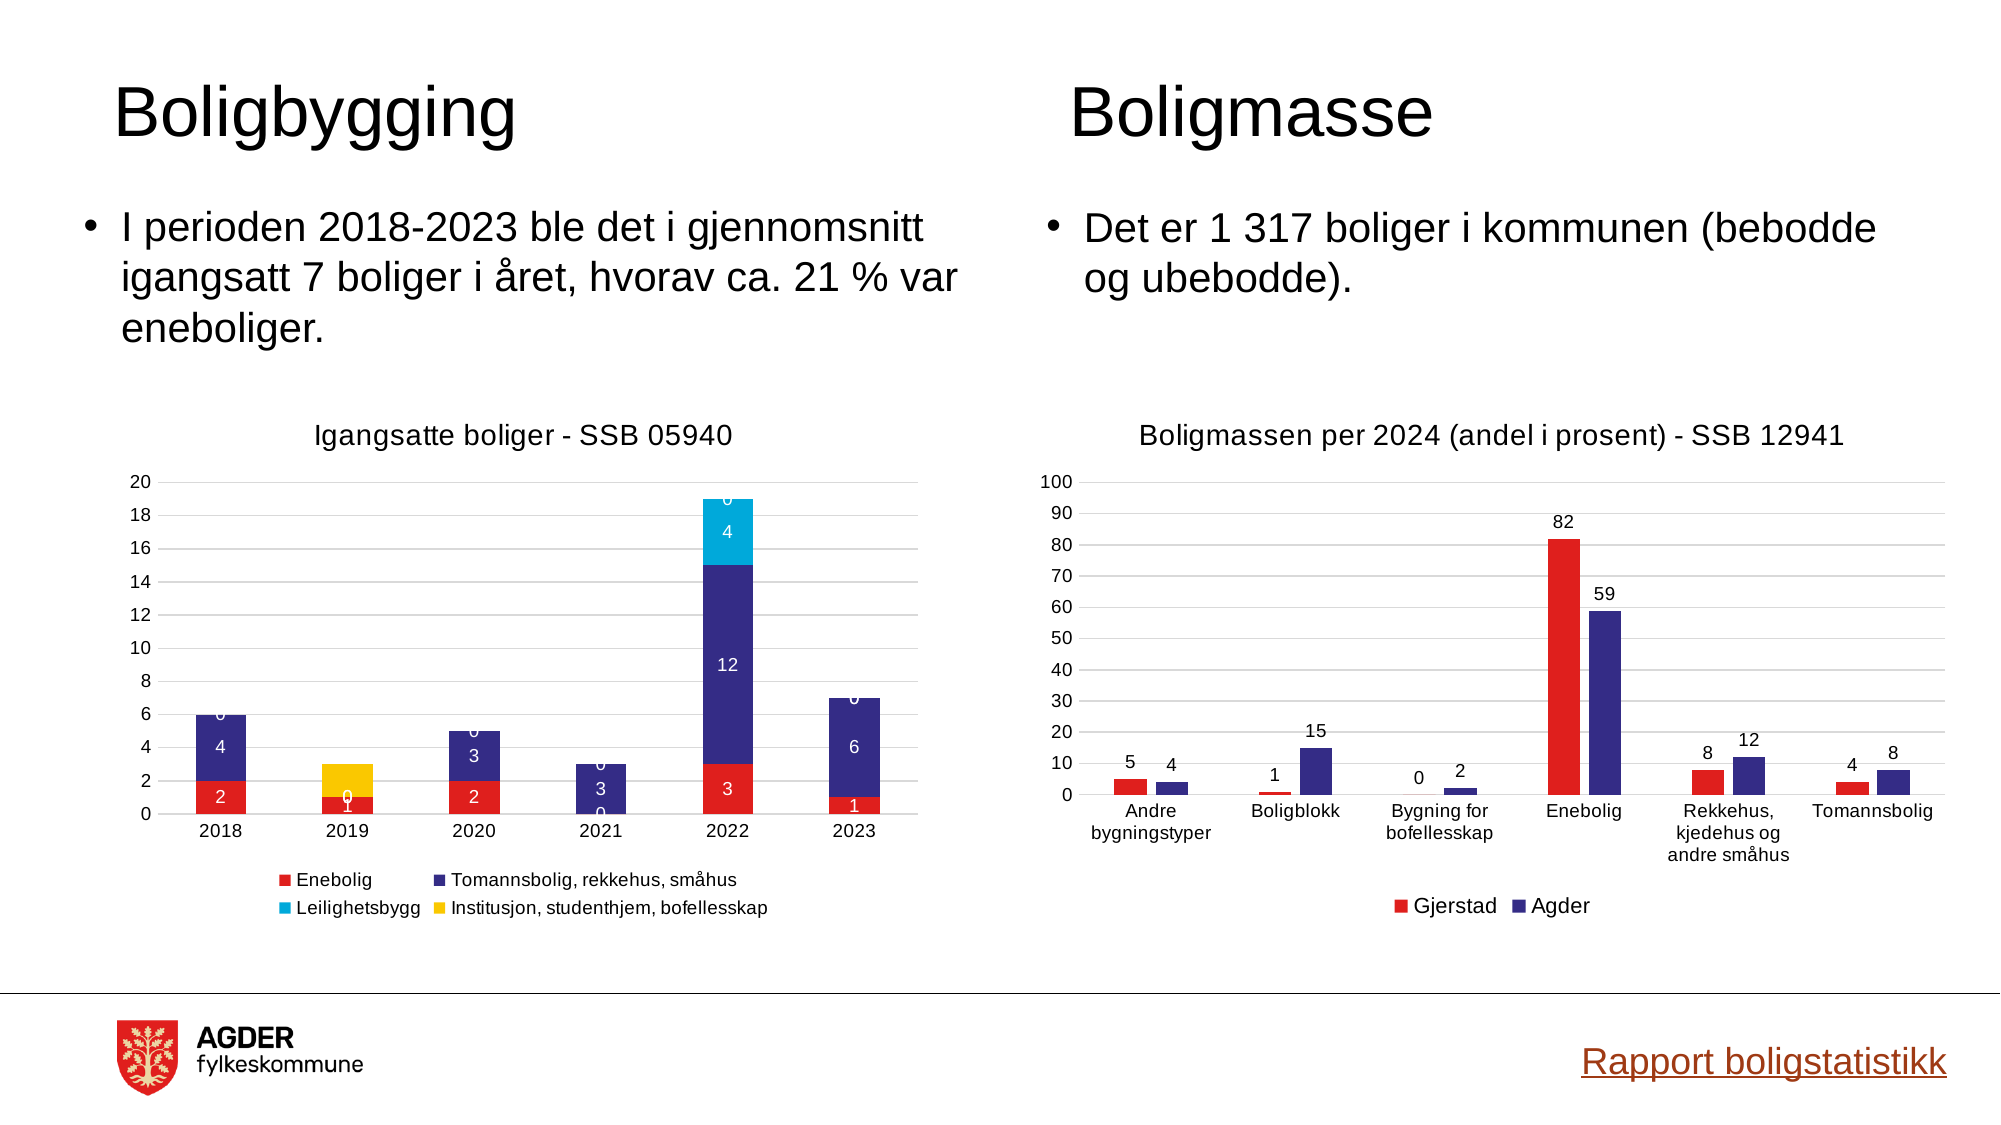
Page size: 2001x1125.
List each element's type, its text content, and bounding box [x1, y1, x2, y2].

chart [113, 391, 935, 926]
text_box Rapport boligstatistikk [1566, 1029, 1965, 1089]
title Boligbygging [113, 51, 896, 165]
text_box Boligmasse [1069, 51, 1852, 165]
text_box I perioden 2018-2023 ble det i gjennomsnitt igangsatt 7 boliger i året, hvorav ca. 21 % var eneboliger. [83, 200, 964, 356]
chart [1021, 391, 1965, 925]
picture [117, 1020, 363, 1096]
text_box Det er 1 317 boliger i kommunen (bebodde og ubebodde). [1046, 200, 1926, 326]
